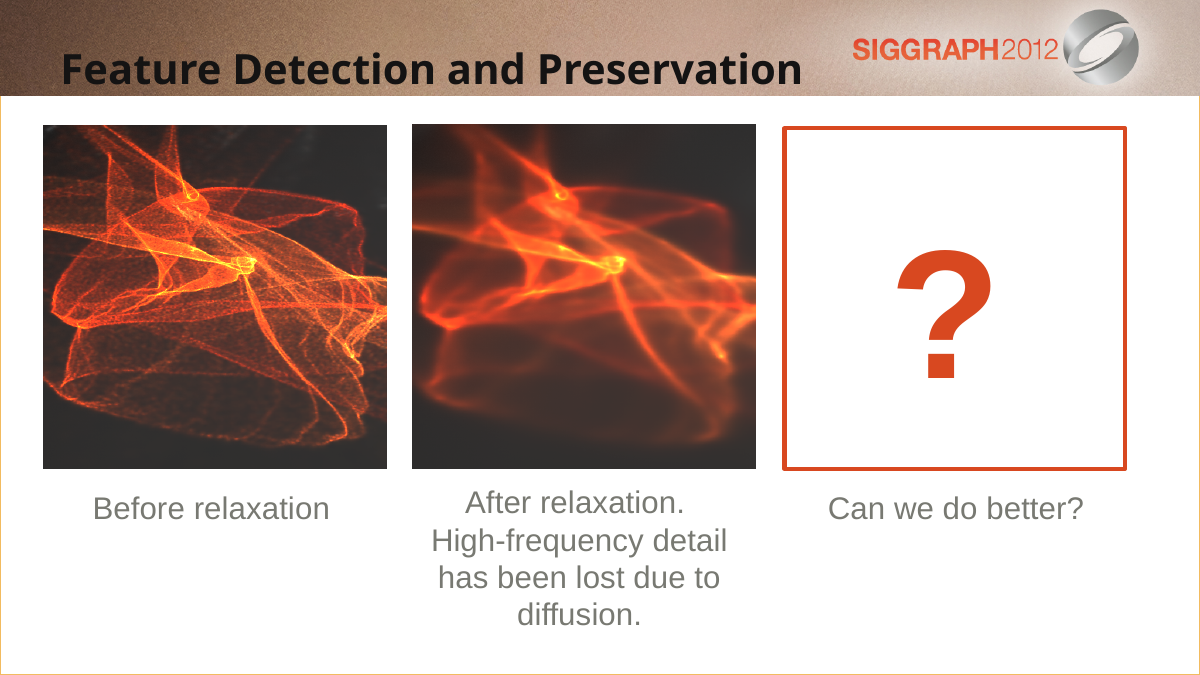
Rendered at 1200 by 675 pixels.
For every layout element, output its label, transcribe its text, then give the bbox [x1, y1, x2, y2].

picture [0, 0, 1200, 96]
picture [43, 124, 387, 469]
text_box Can we do better? [787, 481, 1125, 534]
text_box Feature Detection and Preservation [48, 37, 1090, 100]
picture [412, 124, 756, 469]
text_box [782, 126, 1127, 471]
text_box Before relaxation [60, 481, 363, 534]
text_box ? [874, 187, 984, 423]
text_box After relaxation. High-frequency detail has been lost due to diffusion. [412, 476, 747, 640]
